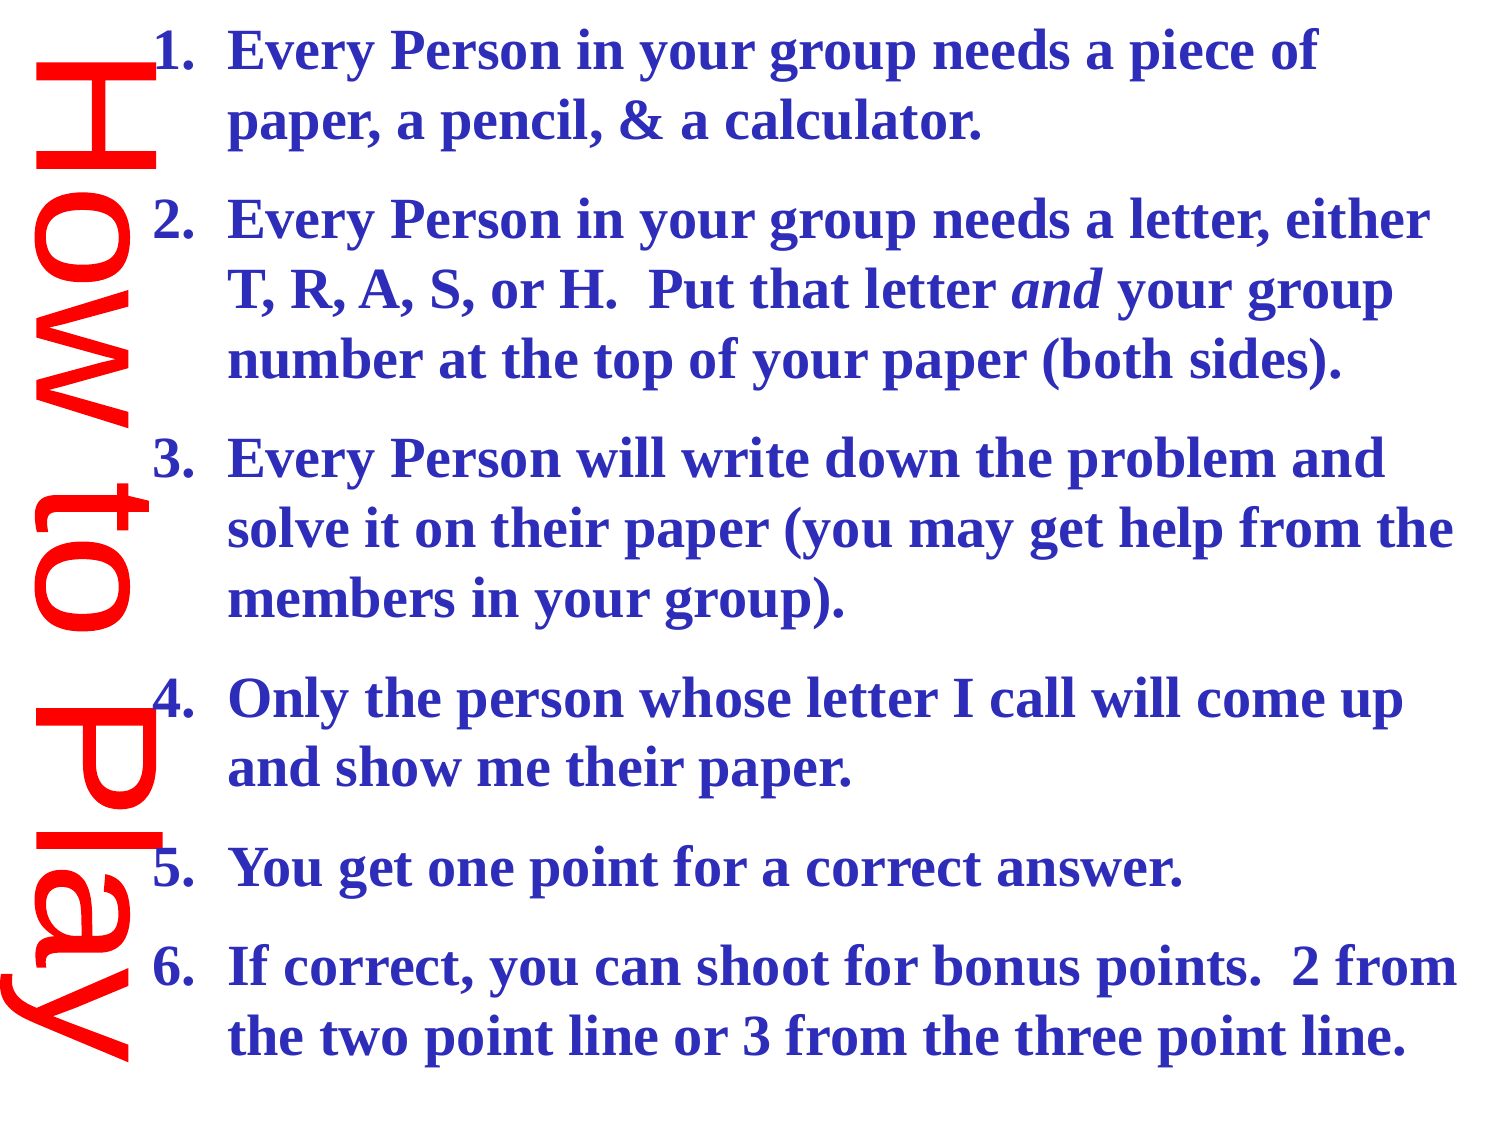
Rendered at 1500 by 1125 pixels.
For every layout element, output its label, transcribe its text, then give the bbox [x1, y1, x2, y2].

text_box Every Person in your group needs a piece of paper, a pencil, & a calculator. Every Person in your group needs a letter, either T, R, A, S, or H. Put that letter and your group number at the top of your paper (both sides). Every Person will write down the problem and solve it on their paper (you may get help from the members in your group). Only the person whose letter I call will come up and show me their paper. You get one point for a correct answer. If correct, you can shoot for bonus points. 2 from the two point line or 3 from the three point line. [137, 3, 1500, 1075]
